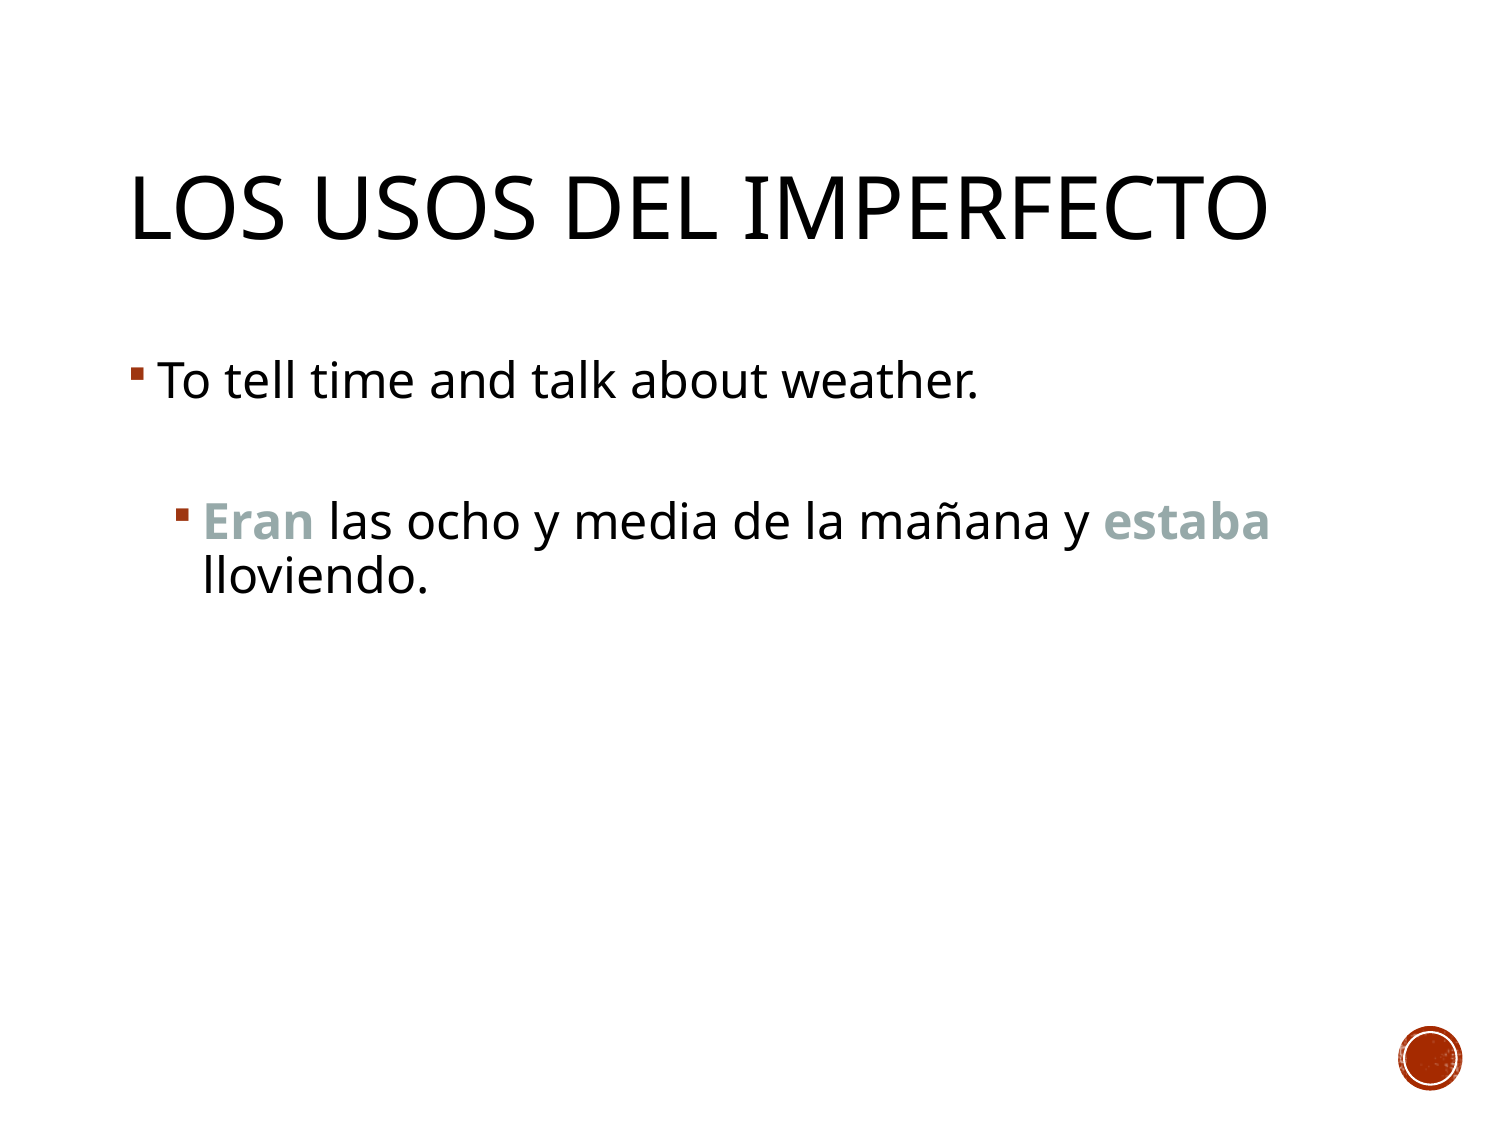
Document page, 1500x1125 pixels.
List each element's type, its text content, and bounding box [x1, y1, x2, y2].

title Los usos del imperfecto [112, 79, 1388, 344]
list To tell time and talk about weather. Eran las ocho y media de la mañana y estaba lloviendo. [112, 348, 1388, 1013]
